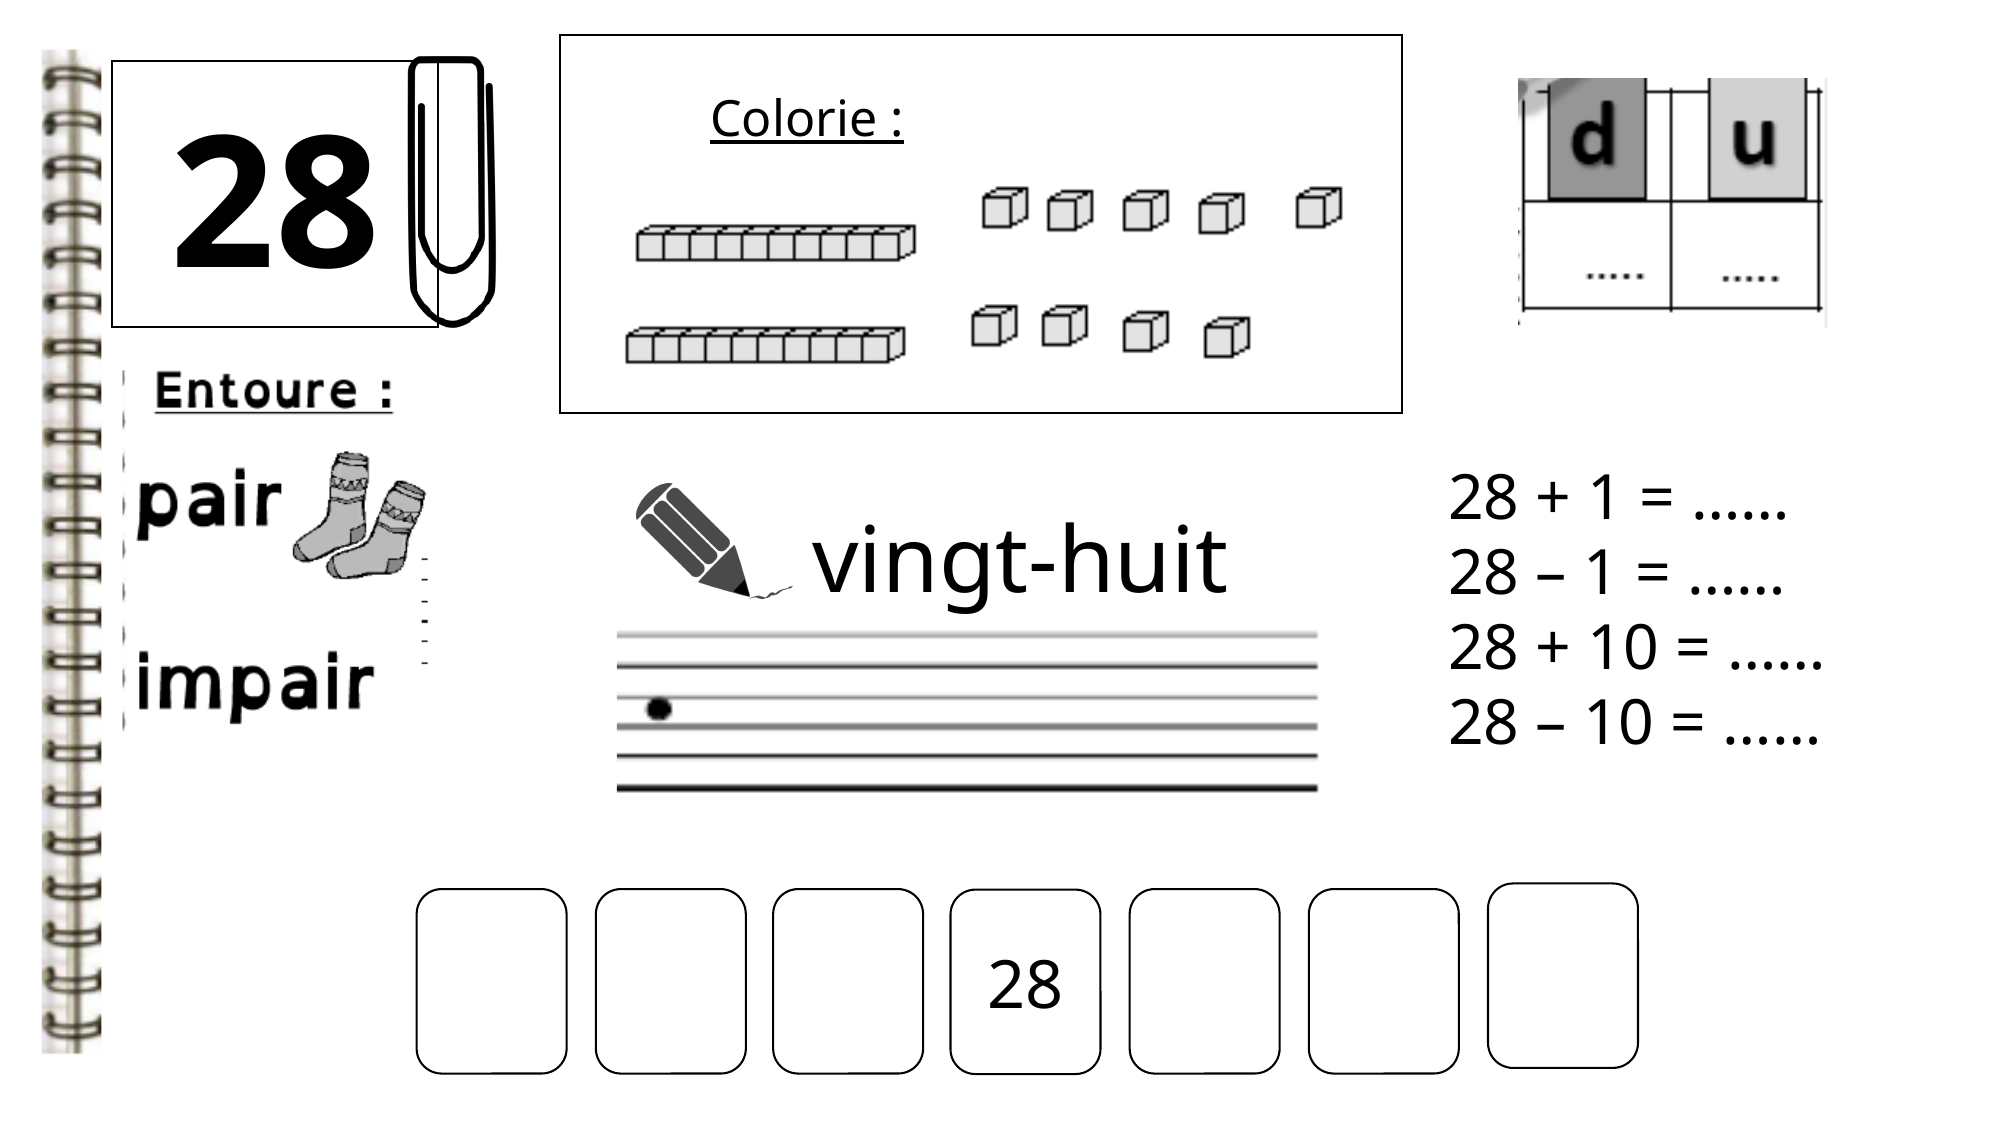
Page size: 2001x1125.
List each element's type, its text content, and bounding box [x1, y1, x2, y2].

picture [616, 625, 1326, 810]
picture [952, 162, 1398, 385]
text_box [772, 888, 925, 1075]
text_box 28 [111, 60, 397, 328]
picture [41, 43, 102, 1060]
text_box 28 + 1 = …… 28 – 1 = …… 28 + 10 = …… 28 – 10 = …… [1432, 403, 1959, 811]
text_box [1486, 882, 1640, 1069]
picture [600, 156, 942, 412]
text_box 28 [949, 888, 1102, 1076]
text_box [559, 34, 1403, 414]
picture [397, 51, 500, 337]
picture [122, 370, 428, 733]
text_box [594, 888, 747, 1075]
text_box vingt-huit [768, 493, 1297, 618]
text_box [415, 888, 568, 1075]
picture [645, 473, 780, 610]
text_box Colorie : [695, 78, 1120, 154]
text_box [1128, 888, 1281, 1075]
text_box [1307, 888, 1460, 1075]
picture [1517, 78, 1828, 328]
